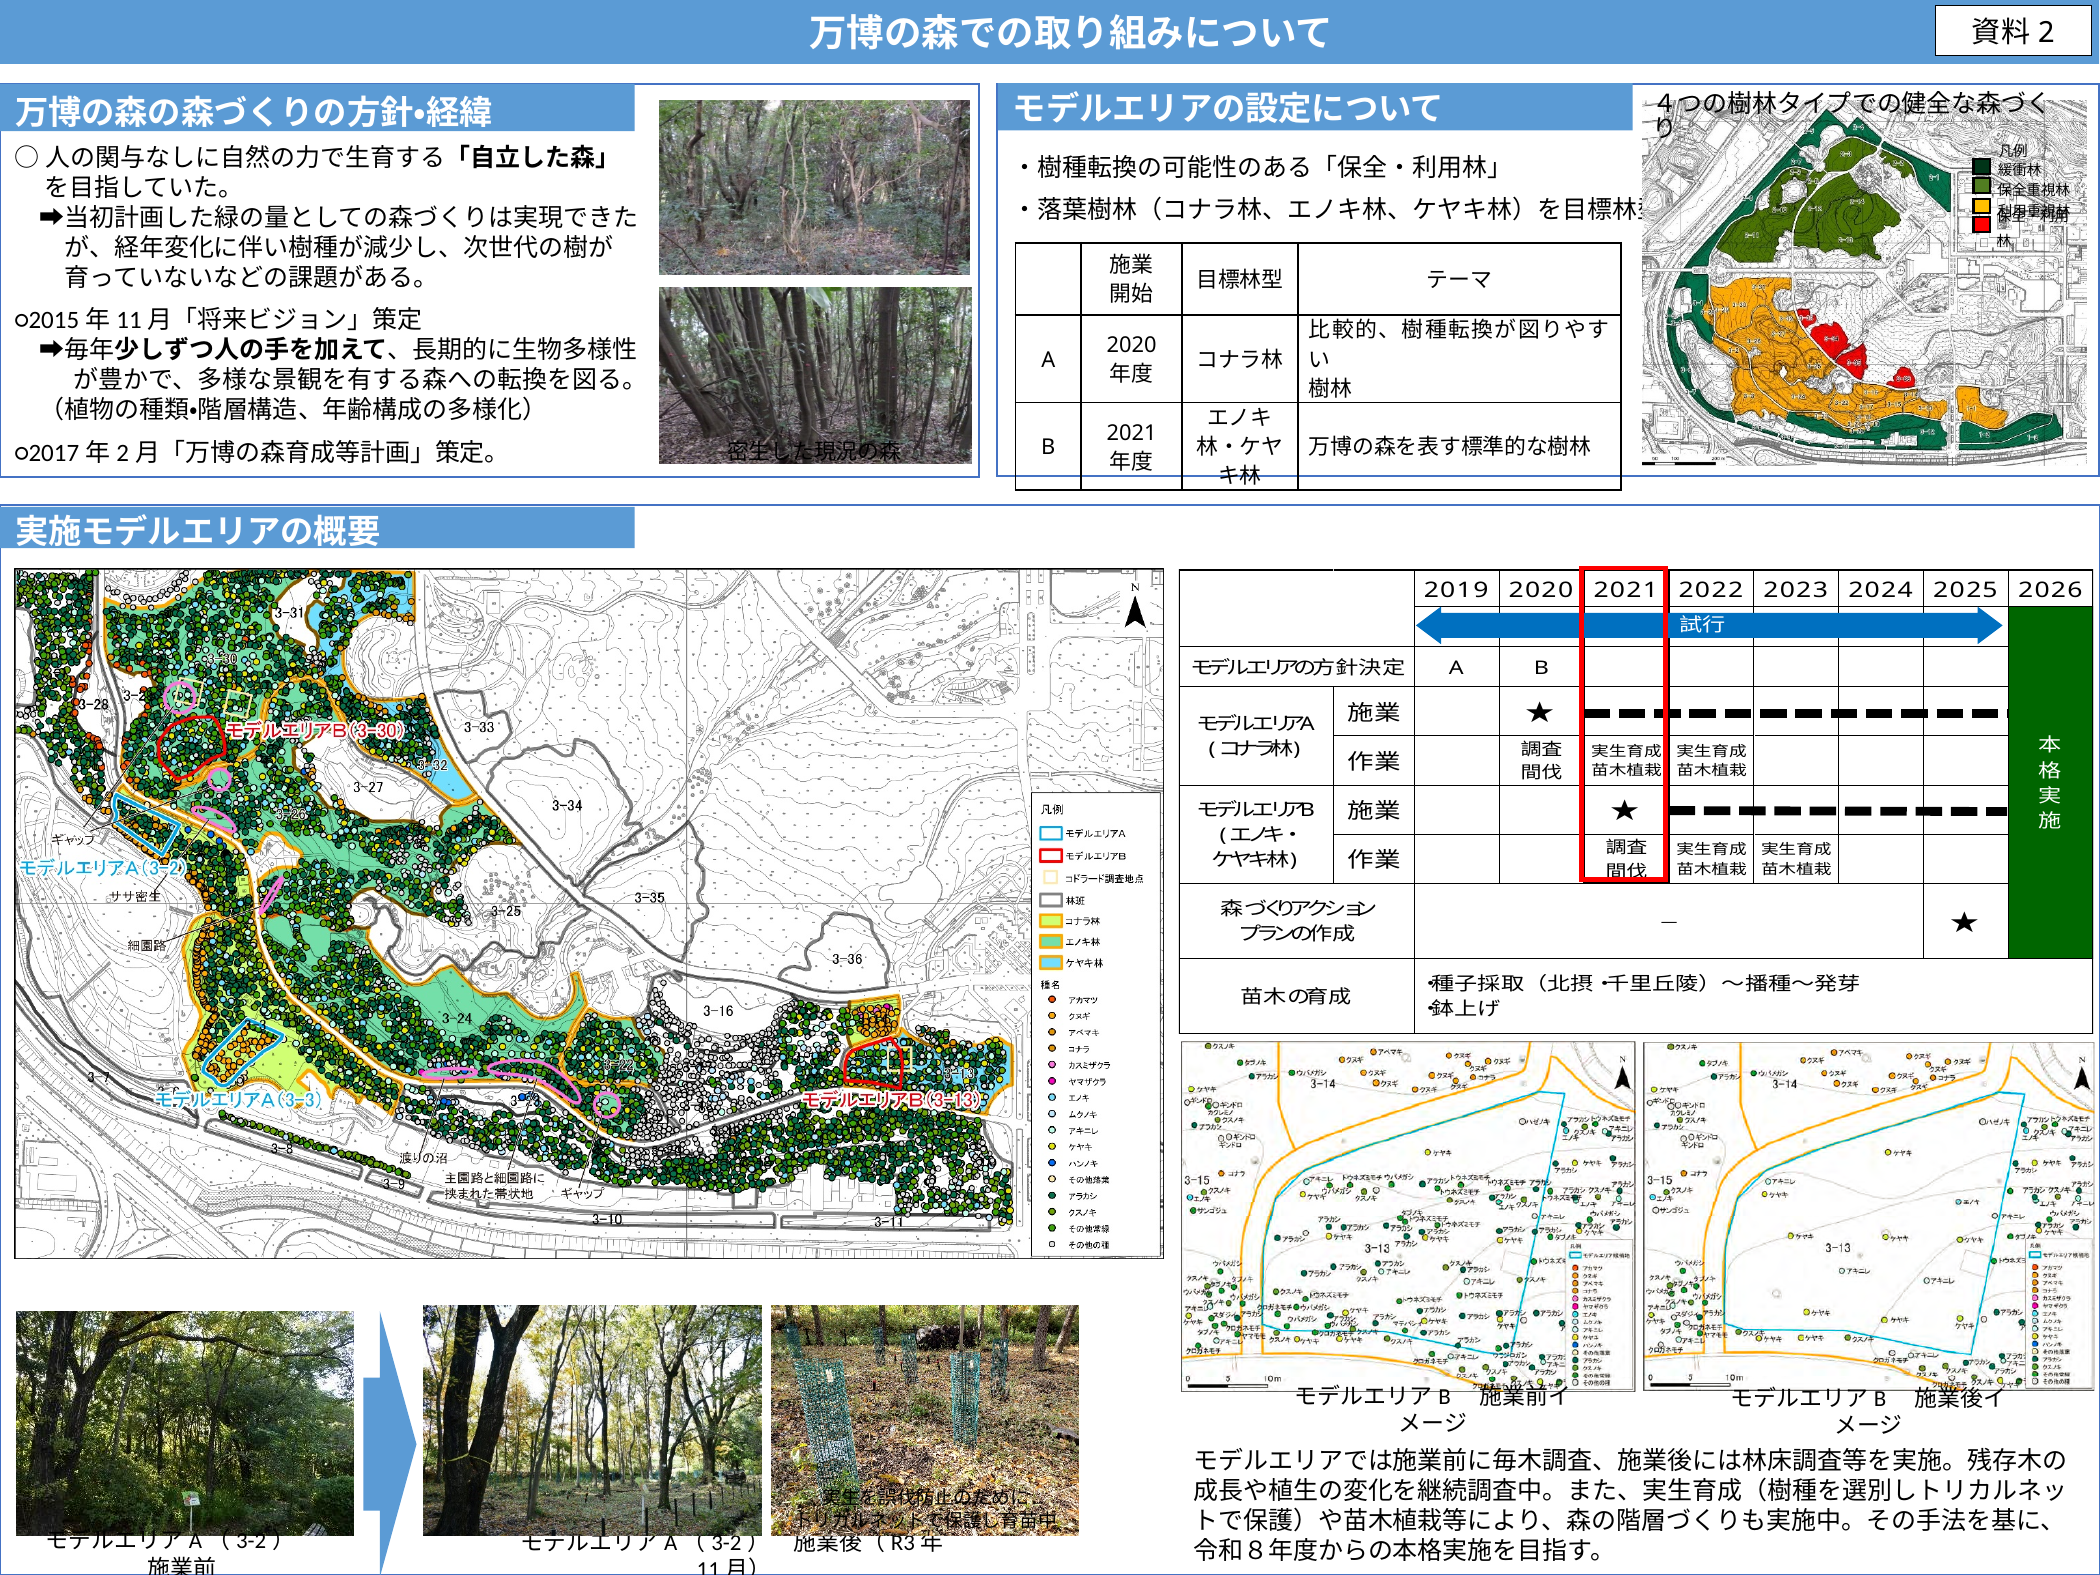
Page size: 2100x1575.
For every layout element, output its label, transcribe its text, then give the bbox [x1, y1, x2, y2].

text_box 万博の森での取り組みについて [0, 0, 2100, 65]
table_cell 2021 年度 [1082, 403, 1181, 489]
table_cell コナラ林 [1183, 316, 1297, 402]
text_box モデルエリアB 施業後イメージ [1706, 1394, 2031, 1437]
text_box ○人の関与なしに自然の力で生育する「自立した森」を目指していた。 ➡当初計画した緑の量としての森づくりは実現できた が、経年変化に伴い樹種が減少し、次世代の樹が 育っていないなどの課題がある。 ○2015年11月「将来ビジョン」策定 ➡毎年少しずつ人の手を加えて、長期的に生物多様性が豊かで、多様な景観を有する森への転換を図る。 （植物の種類・階層構造、年齢構成の多様化） ○2017年2月「万博の森育成等計画」策定。 [0, 134, 660, 474]
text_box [1973, 127, 2096, 244]
table_header 施業 開始 [1082, 244, 1181, 314]
table_cell 万博の森を表す標準的な樹林 [1299, 403, 1620, 489]
text_box [996, 83, 2100, 477]
picture [771, 1305, 1079, 1536]
text_box 密生した現況の森 [711, 464, 956, 472]
picture [1178, 569, 2095, 1035]
table_cell 2020 年度 [1082, 316, 1181, 402]
picture [659, 287, 972, 464]
table_header テーマ [1299, 244, 1620, 314]
text_box [0, 504, 2100, 1575]
table_cell A [1016, 316, 1080, 402]
text_box モデルエリアでは施業前に毎木調査、施業後には林床調査等を実施。残存木の成長や植生の変化を継続調査中。また、実生育成（樹種を選別しトリカルネットで保護）や苗木植栽等により、森の階層づくりも実施中。その手法を基に、令和８年度からの本格実施を目指す。 [1177, 1437, 2095, 1572]
picture [423, 1305, 762, 1536]
table_header [1016, 244, 1080, 314]
table_cell 比較的、樹種転換が図りやすい 樹林 [1299, 316, 1620, 402]
picture [1641, 100, 2087, 466]
text_box [0, 83, 980, 478]
text_box 実施モデルエリアの概要 [0, 506, 636, 549]
text_box 万博の森の森づくりの方針・経緯 [0, 83, 636, 132]
picture [1640, 1038, 2098, 1394]
picture [16, 1310, 354, 1536]
picture [659, 100, 970, 275]
text_box モデルエリアA（3-2） 施業後（R3年11月） [505, 1527, 964, 1575]
text_box モデルエリアの設定について [997, 82, 1634, 131]
table_header 目標林型 [1183, 244, 1297, 314]
table_cell B [1016, 403, 1080, 489]
text_box ４つの樹林タイプでの健全な森づくり [1636, 98, 2084, 137]
text_box モデルエリアA（3-2） 施業前 [25, 1536, 338, 1575]
text_box 資料2 [1935, 5, 2092, 56]
text_box ・樹種転換の可能性のある「保全・利用林」 ・落葉樹林（コナラ林、エノキ林、ケヤキ林）を目標林型 [982, 132, 1641, 234]
text_box [362, 1310, 418, 1575]
picture [1177, 1038, 1638, 1394]
picture [14, 568, 1164, 1259]
text_box モデルエリアB 施業前イメージ [1270, 1394, 1596, 1437]
table_cell エノキ林・ケヤキ林 [1183, 403, 1297, 489]
